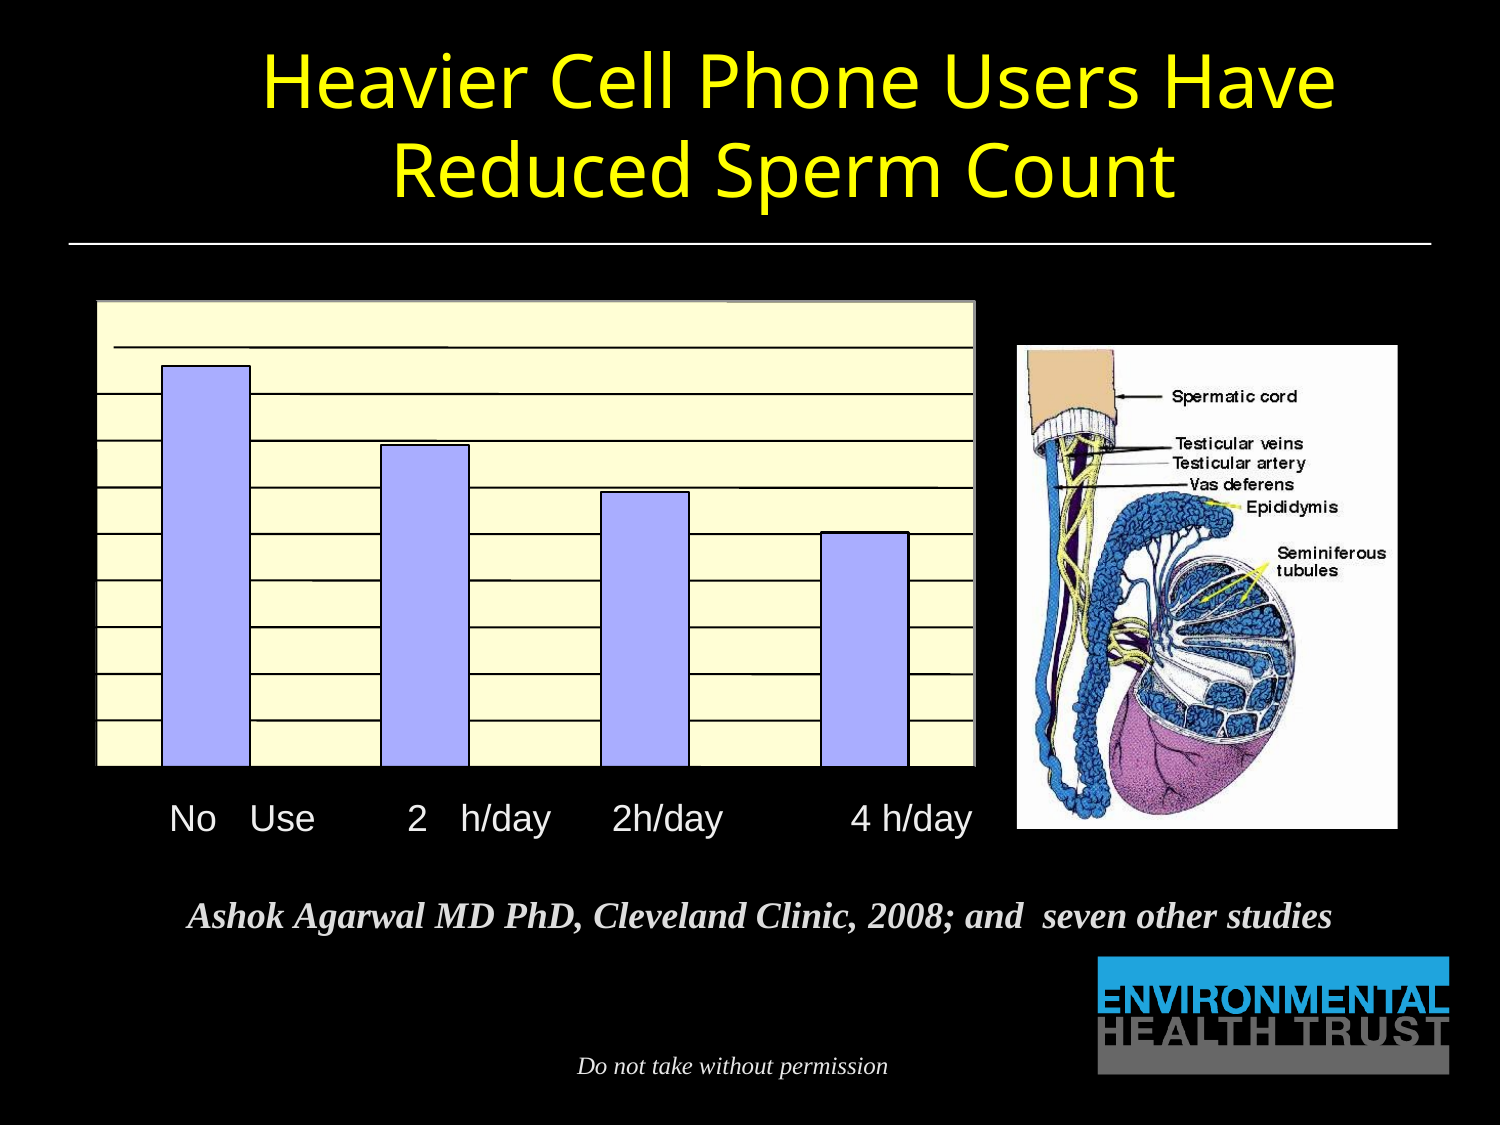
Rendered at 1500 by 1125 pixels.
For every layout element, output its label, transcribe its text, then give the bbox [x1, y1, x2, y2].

text_box [1016, 345, 1398, 829]
text_box [601, 492, 689, 767]
text_box No Use 2 h/day 2h/day 4 h/day Ashok Agarwal MD PhD, Cleveland Clinic, 2008; and seven other studies [167, 793, 1036, 937]
text_box [820, 532, 909, 767]
text_box [381, 444, 470, 766]
text_box [1036, 718, 1500, 1125]
title Heavier Cell Phone Users Have Reduced Sperm Count [42, 11, 1458, 222]
text_box [161, 366, 250, 766]
text_box [97, 300, 975, 767]
text_box Do not take without permission [575, 1050, 894, 1081]
